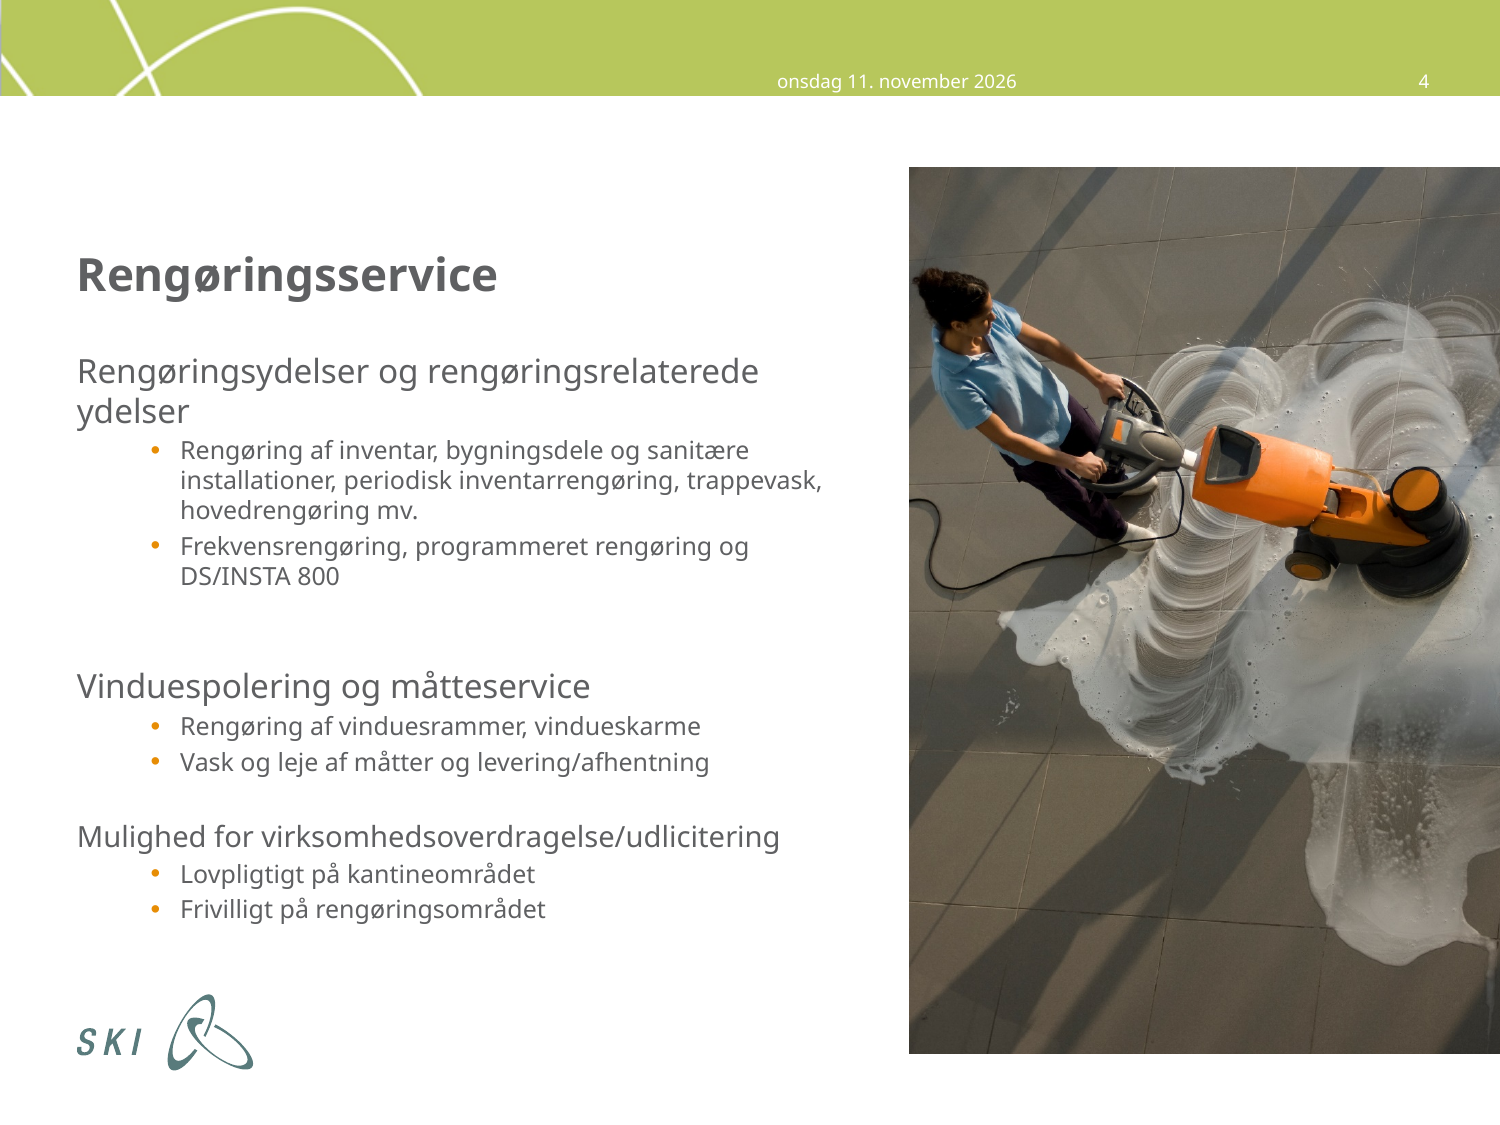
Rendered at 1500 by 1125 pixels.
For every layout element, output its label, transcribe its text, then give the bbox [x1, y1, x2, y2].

title Rengøringsservice [76, 178, 904, 301]
slide_number 4 [1371, 69, 1430, 96]
picture [0, 0, 1500, 96]
list Rengøringsydelser og rengøringsrelaterede ydelser Rengøring af inventar, bygningsdele og sanitære installationer, periodisk inventarrengøring, trappevask, hovedrengøring mv. Frekvensrengøring, programmeret rengøring og DS/INSTA 800 Vinduespolering og måtteservice Rengøring af vinduesrammer, vindueskarme Vask og leje af måtter og levering/afhentning Mulighed for virksomhedsoverdragelse/udlicitering Lovpligtigt på kantineområdet Frivilligt på rengøringsområdet [76, 350, 864, 988]
picture [909, 167, 1500, 1054]
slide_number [776, 69, 1047, 96]
